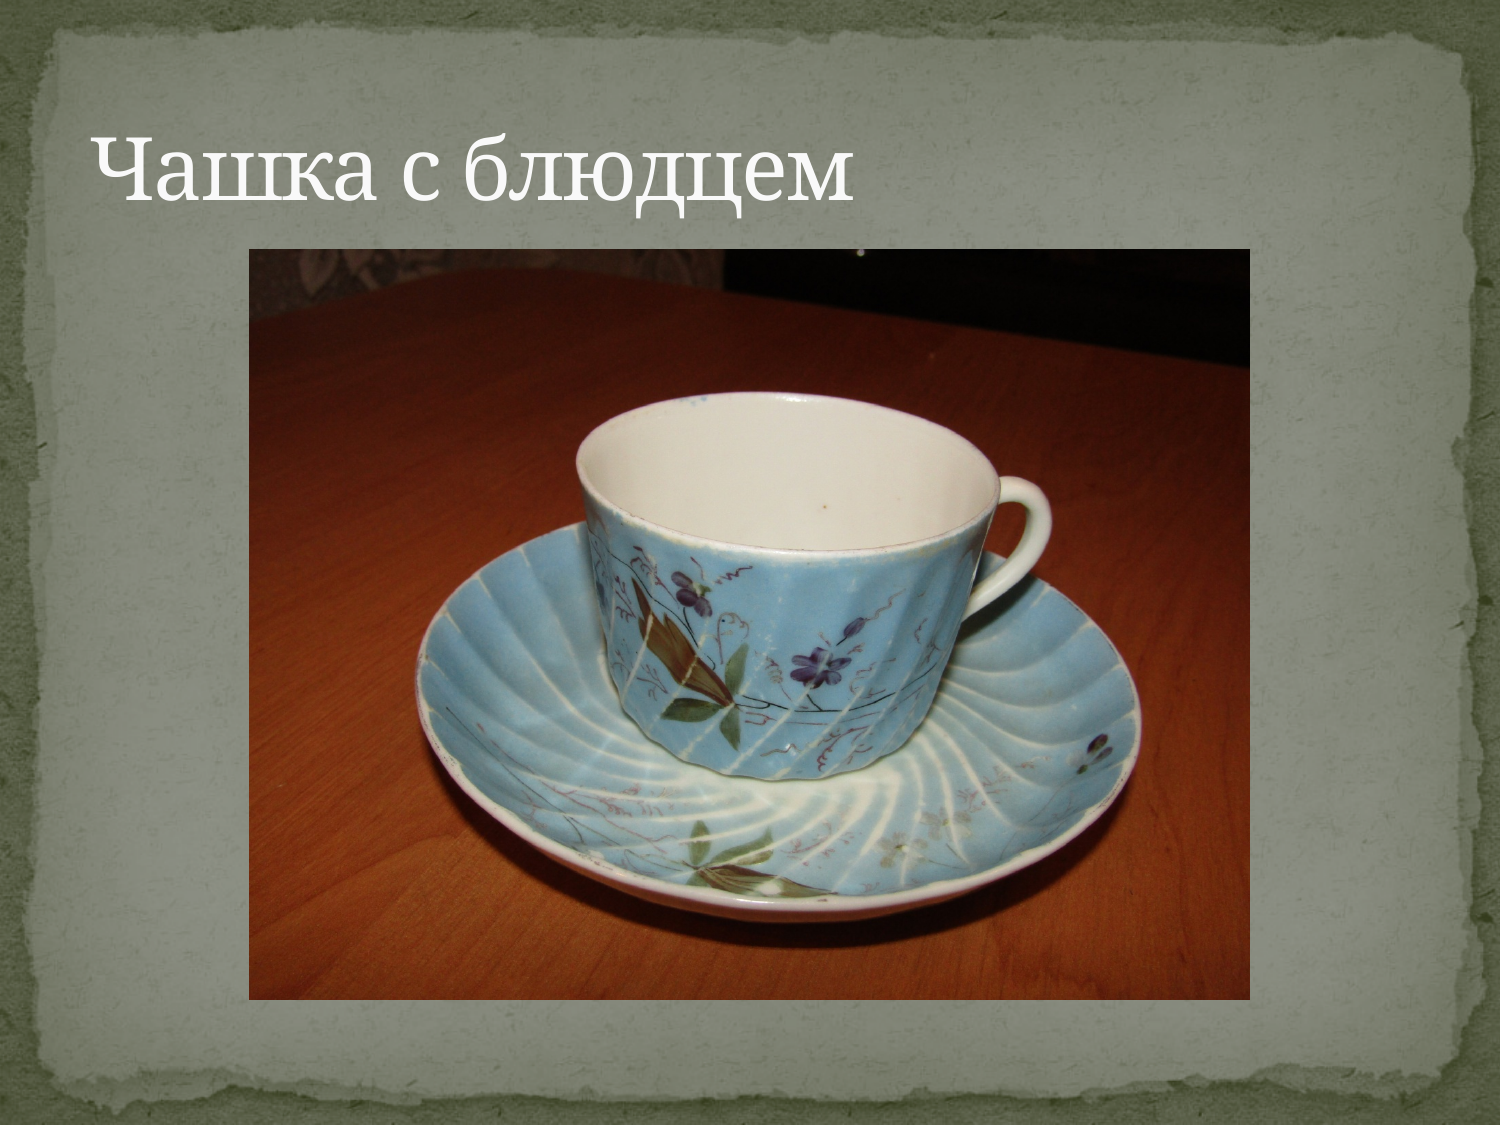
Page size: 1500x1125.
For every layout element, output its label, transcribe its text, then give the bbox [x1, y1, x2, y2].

title Чашка с блюдцем [74, 24, 1425, 225]
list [252, 252, 1249, 997]
